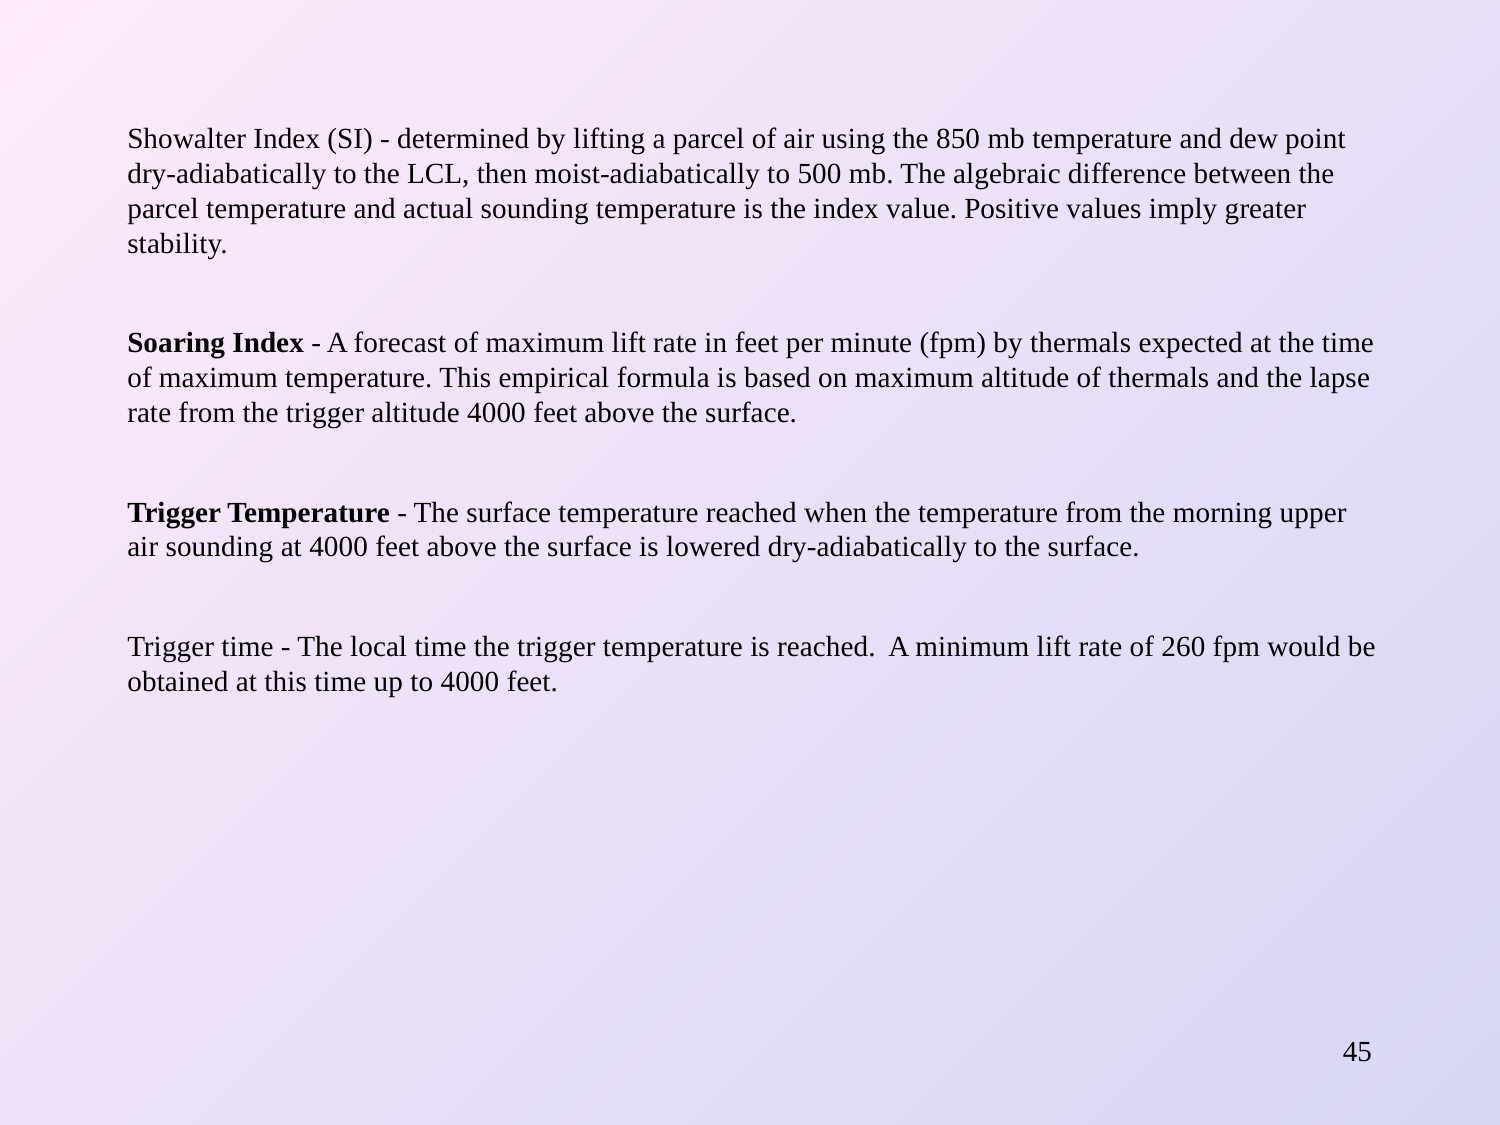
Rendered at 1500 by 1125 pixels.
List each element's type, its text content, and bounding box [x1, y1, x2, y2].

slide_number 45 [1074, 1024, 1388, 1101]
text_box Showalter Index (SI) - determined by lifting a parcel of air using the 850 mb temperature and dew point dry-adiabatically to the LCL, then moist-adiabatically to 500 mb. The algebraic difference between the parcel temperature and actual sounding temperature is the index value. Positive values imply greater stability. Soaring Index - A forecast of maximum lift rate in feet per minute (fpm) by thermals expected at the time of maximum temperature. This empirical formula is based on maximum altitude of thermals and the lapse rate from the trigger altitude 4000 feet above the surface. Trigger Temperature - The surface temperature reached when the temperature from the morning upper air sounding at 4000 feet above the surface is lowered dry-adiabatically to the surface. Trigger time - The local time the trigger temperature is reached. A minimum lift rate of 260 fpm would be obtained at this time up to 4000 feet. [112, 112, 1400, 705]
